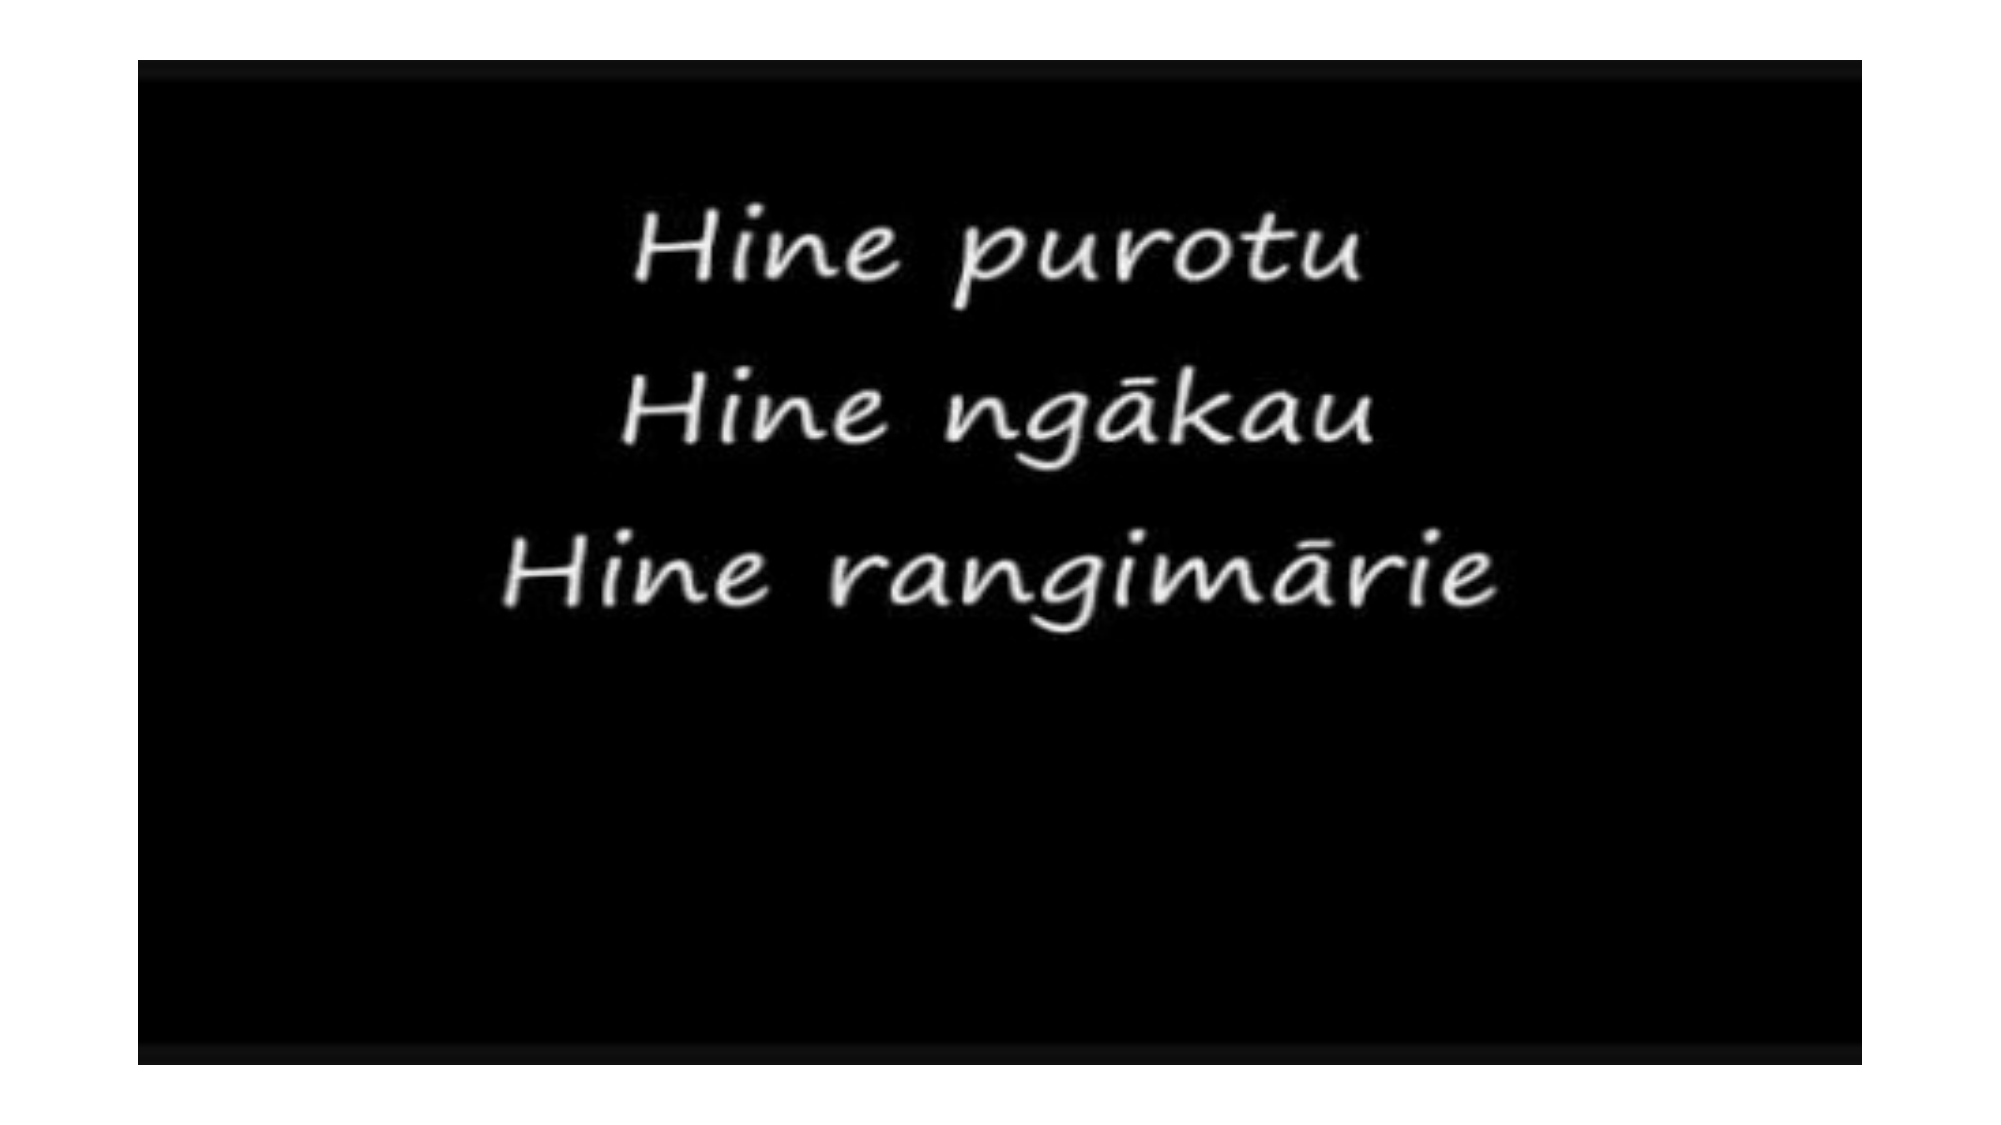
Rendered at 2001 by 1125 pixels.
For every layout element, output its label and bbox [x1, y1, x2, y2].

list [137, 59, 1863, 1066]
